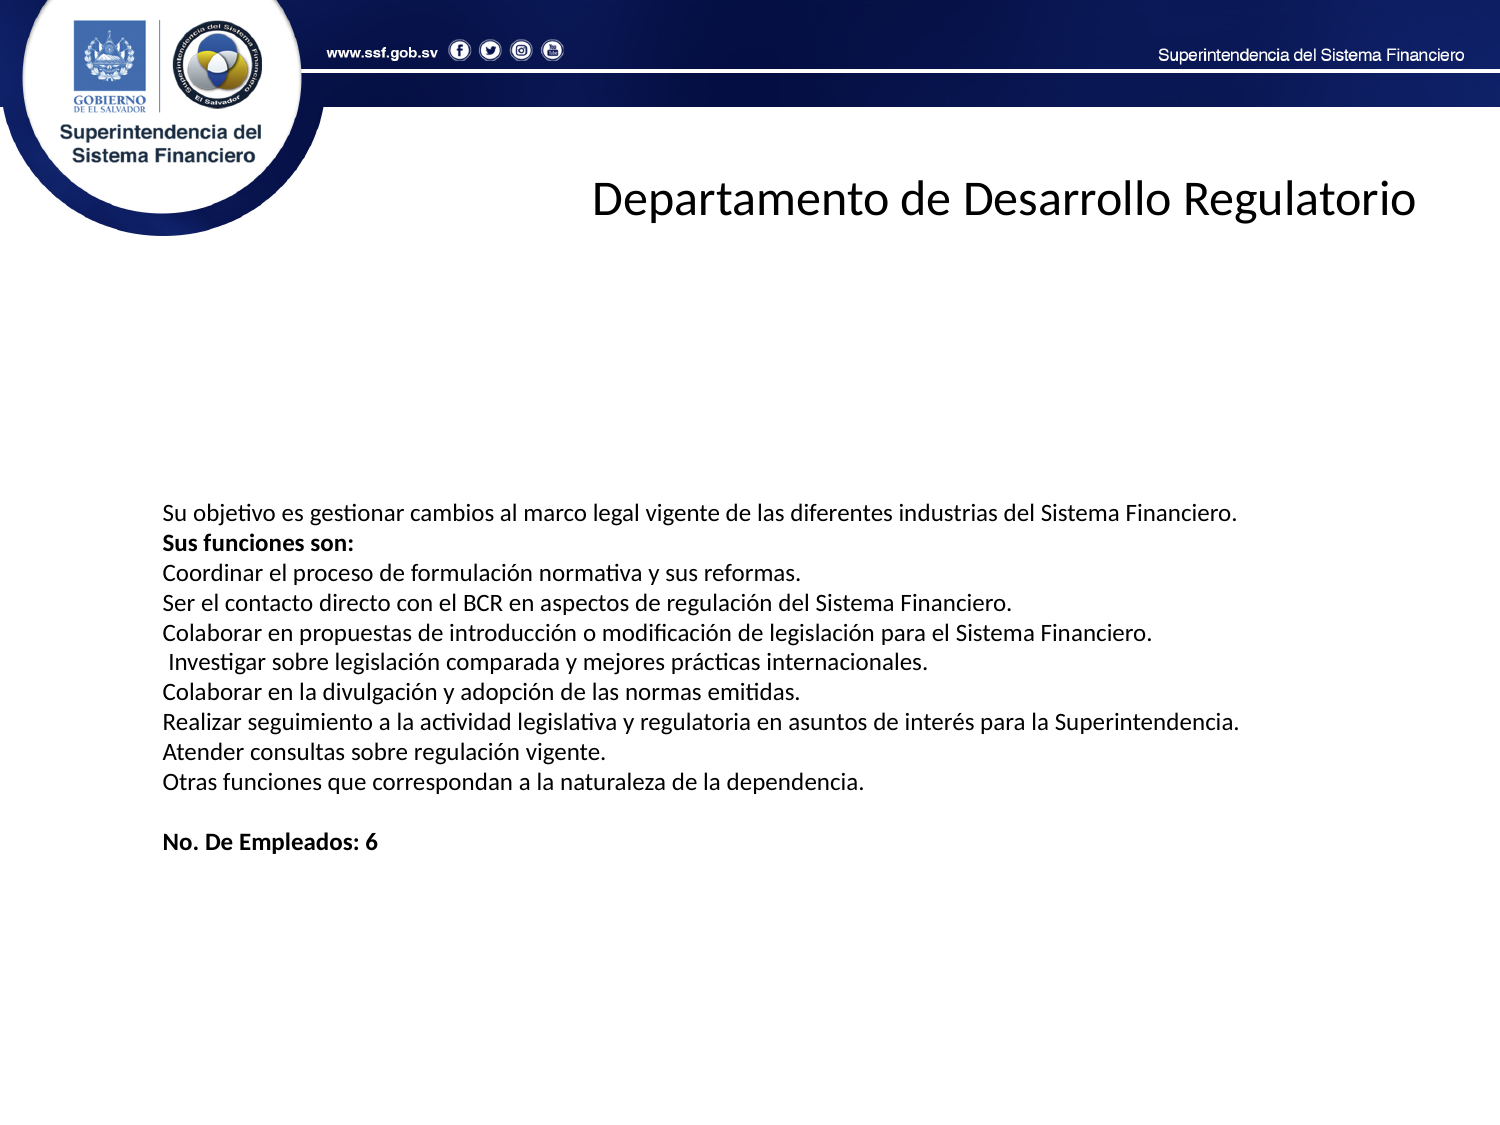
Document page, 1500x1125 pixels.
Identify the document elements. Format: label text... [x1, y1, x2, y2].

text_box Departamento de Desarrollo Regulatorio [507, 138, 1433, 253]
text_box Su objetivo es gestionar cambios al marco legal vigente de las diferentes industrias del Sistema Financiero. Sus funciones son: Coordinar el proceso de formulación normativa y sus reformas. Ser el contacto directo con el BCR en aspectos de regulación del Sistema Financiero. Colaborar en propuestas de introducción o modificación de legislación para el Sistema Financiero. Investigar sobre legislación comparada y mejores prácticas internacionales. Colaborar en la divulgación y adopción de las normas emitidas. Realizar seguimiento a la actividad legislativa y regulatoria en asuntos de interés para la Superintendencia. Atender consultas sobre regulación vigente. Otras funciones que correspondan a la naturaleza de la dependencia. No. De Empleados: 6 [147, 291, 1433, 1081]
picture [0, 0, 1500, 1125]
